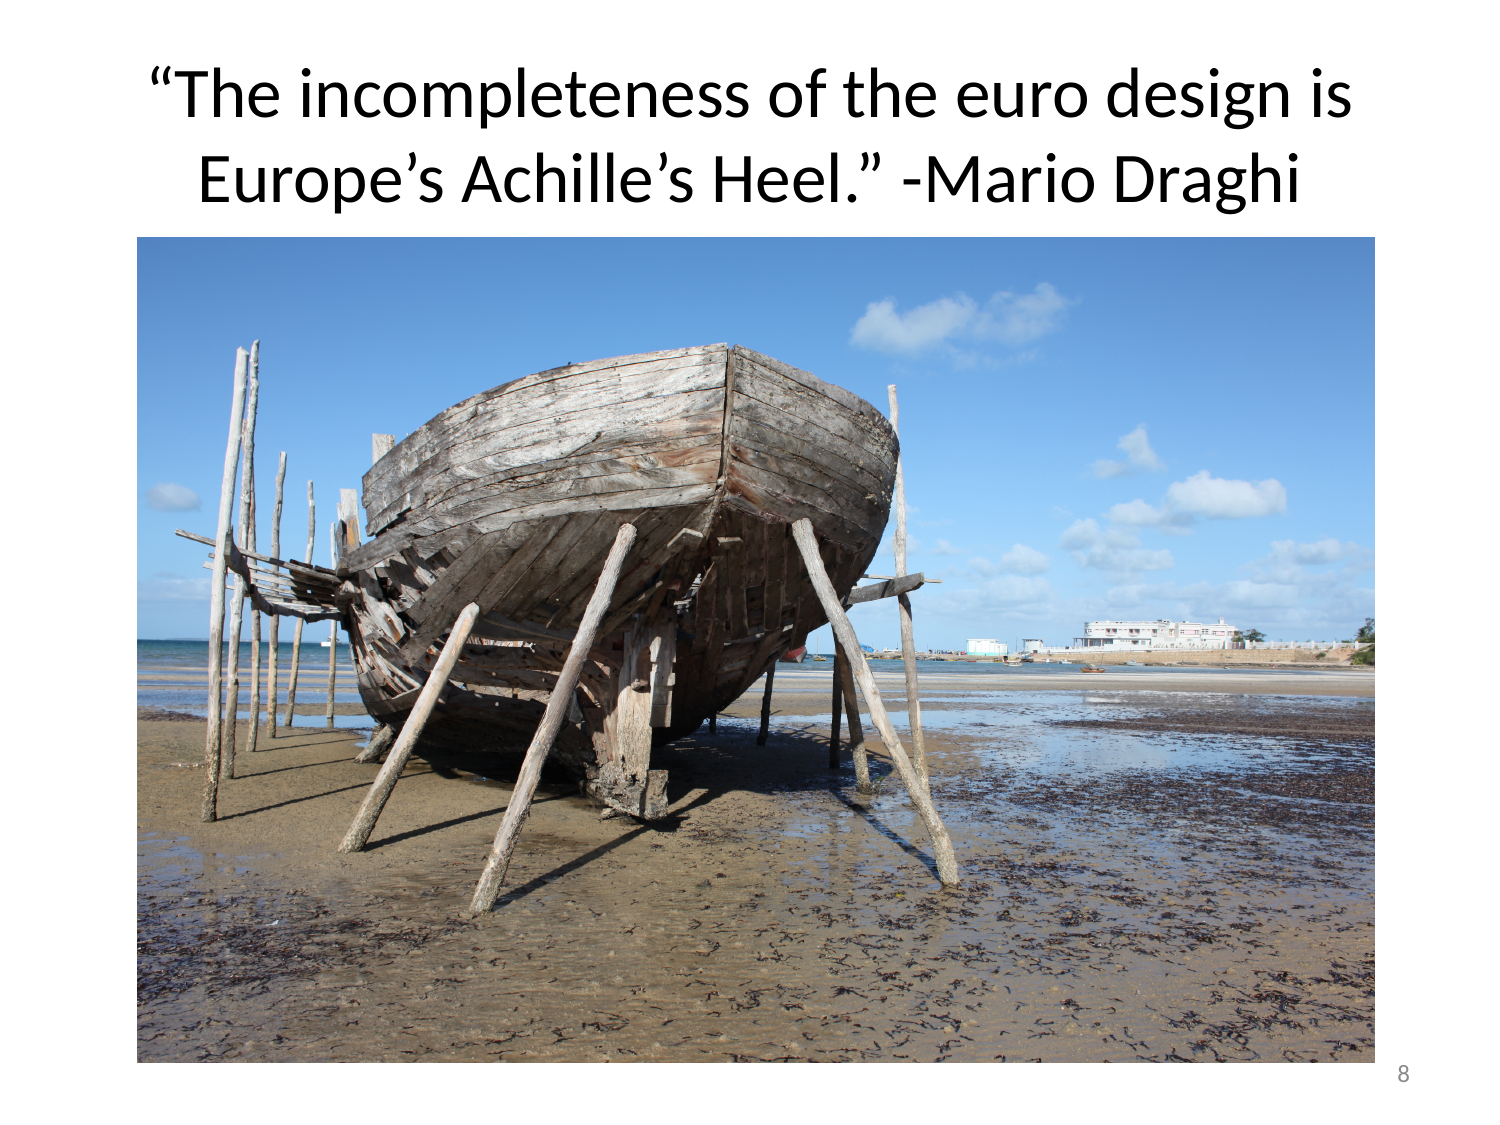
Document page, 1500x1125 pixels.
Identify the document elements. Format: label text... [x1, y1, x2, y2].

title “The incompleteness of the euro design is Europe’s Achille’s Heel.” -Mario Draghi [75, 37, 1425, 225]
picture [137, 237, 1376, 1063]
slide_number 8 [1074, 1042, 1425, 1103]
